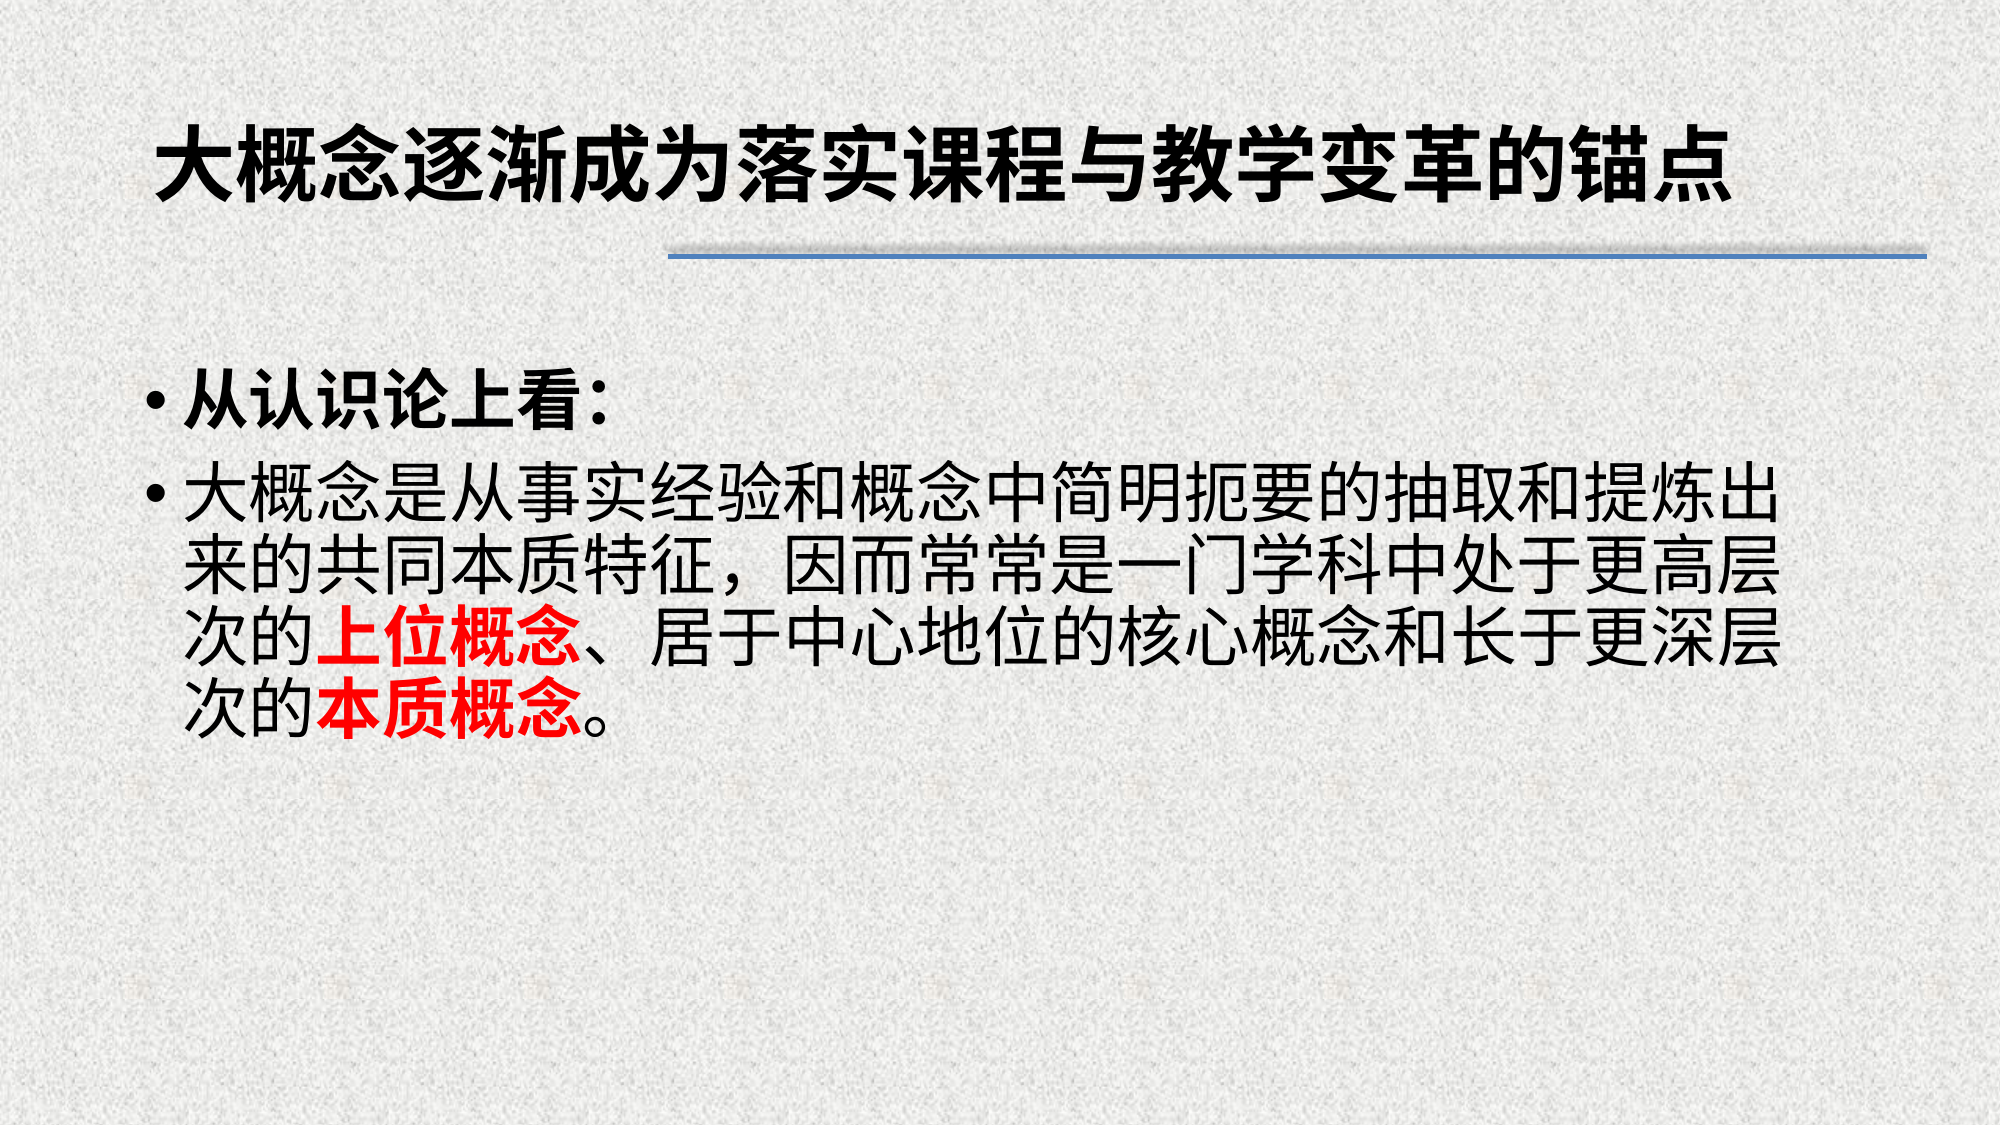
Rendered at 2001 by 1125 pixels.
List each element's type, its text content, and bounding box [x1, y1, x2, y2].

list 从认识论上看： 大概念是从事实经验和概念中简明扼要的抽取和提炼出来的共同本质特征，因而常常是一门学科中处于更高层次的上位概念、居于中心地位的核心概念和长于更深层次的本质概念。 [129, 359, 1855, 798]
title 大概念逐渐成为落实课程与教学变革的锚点 [137, 59, 1863, 278]
picture [0, 0, 2000, 1125]
